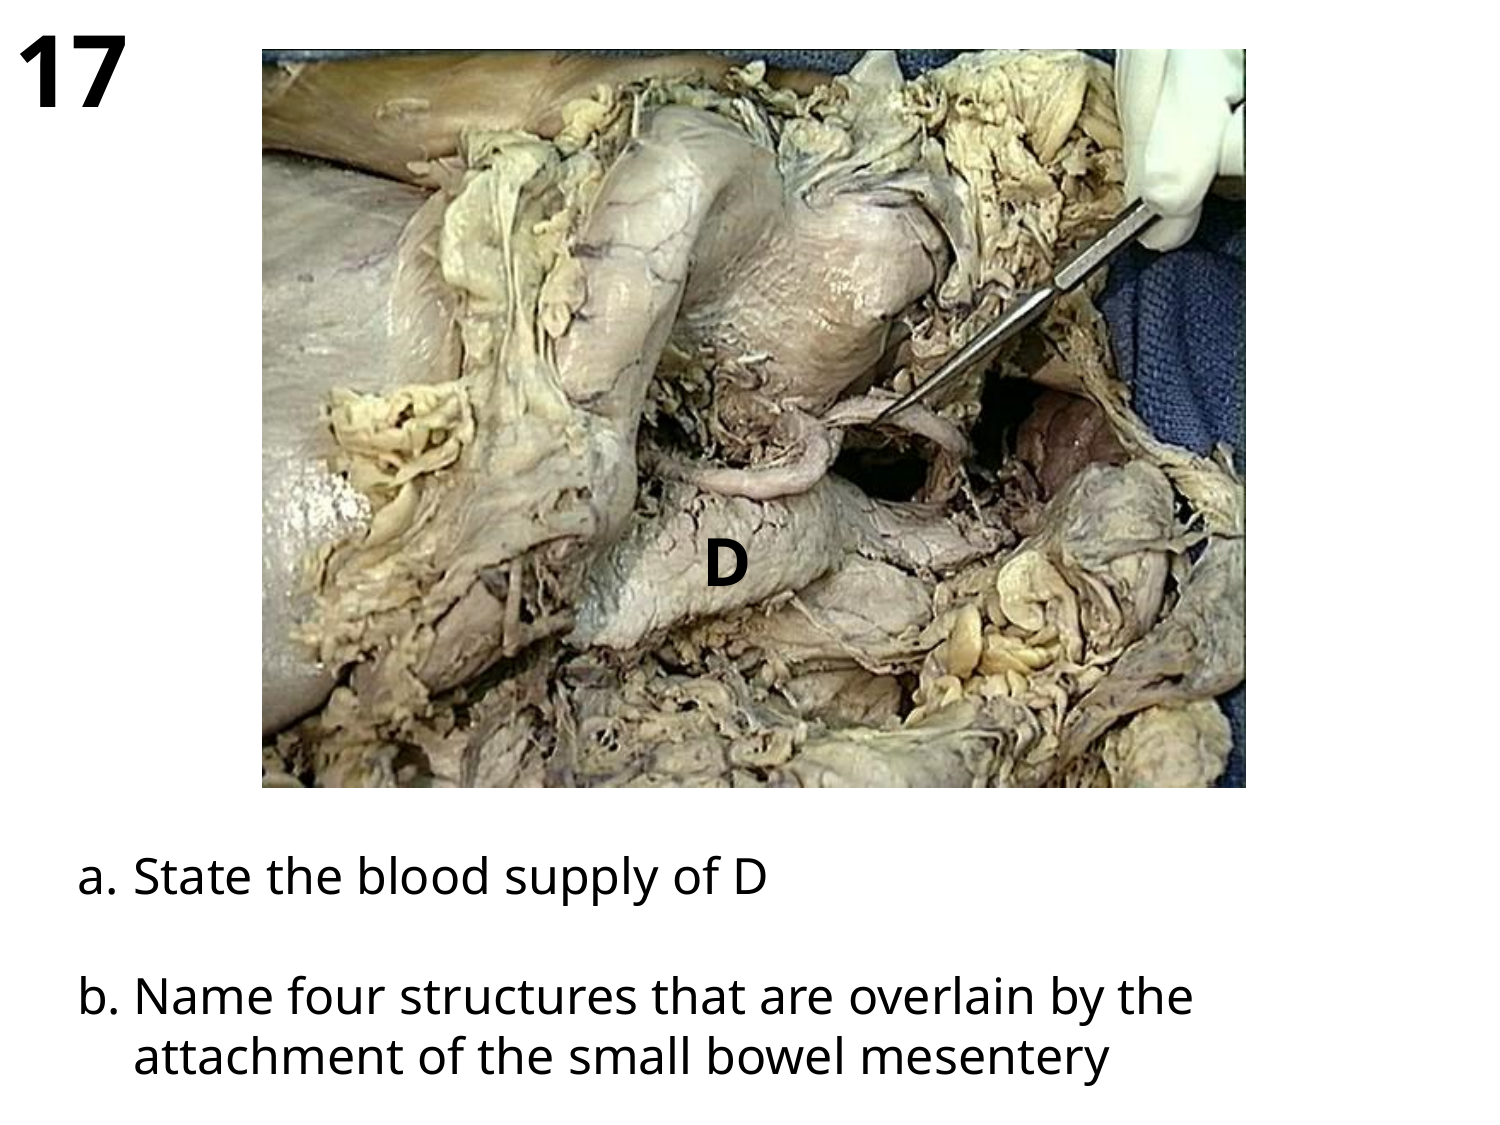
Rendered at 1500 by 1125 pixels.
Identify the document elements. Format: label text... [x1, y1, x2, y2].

text_box State the blood supply of D Name four structures that are overlain by the attachment of the small bowel mesentery [62, 837, 1463, 1093]
picture [262, 49, 1247, 788]
text_box 17 [0, 0, 238, 135]
